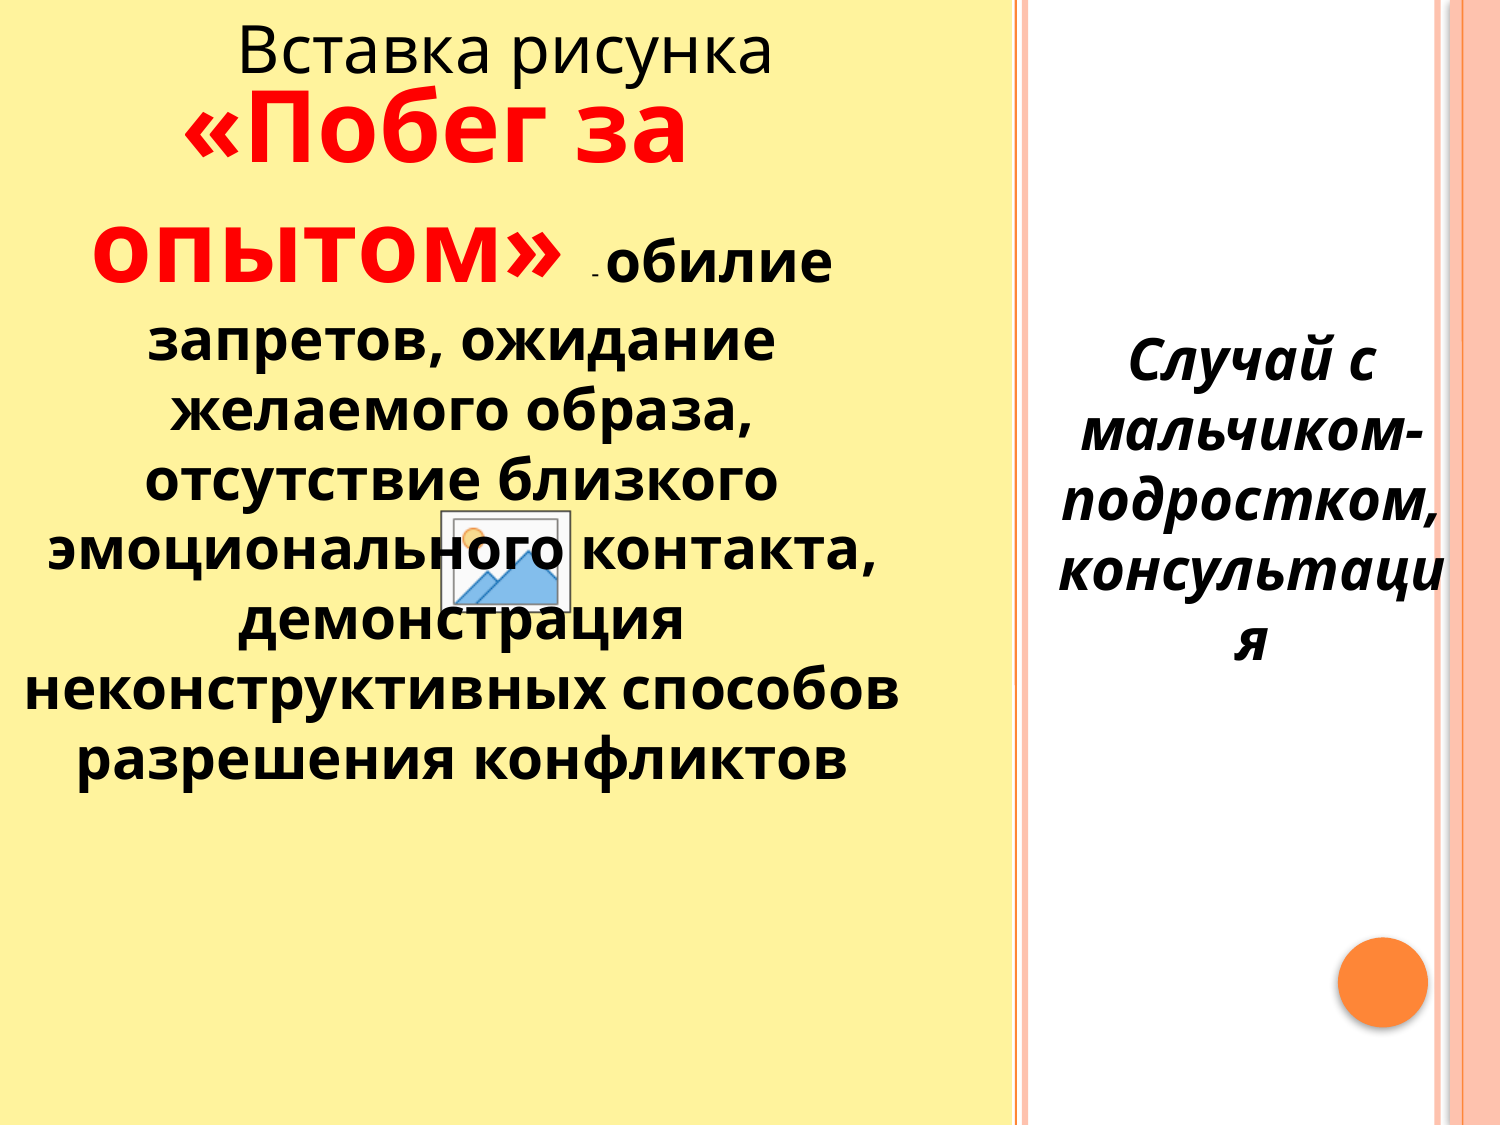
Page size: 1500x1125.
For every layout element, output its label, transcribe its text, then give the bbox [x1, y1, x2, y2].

picture [0, 0, 1013, 1125]
list Случай с мальчиком-подростком, консультация [1033, 43, 1471, 857]
